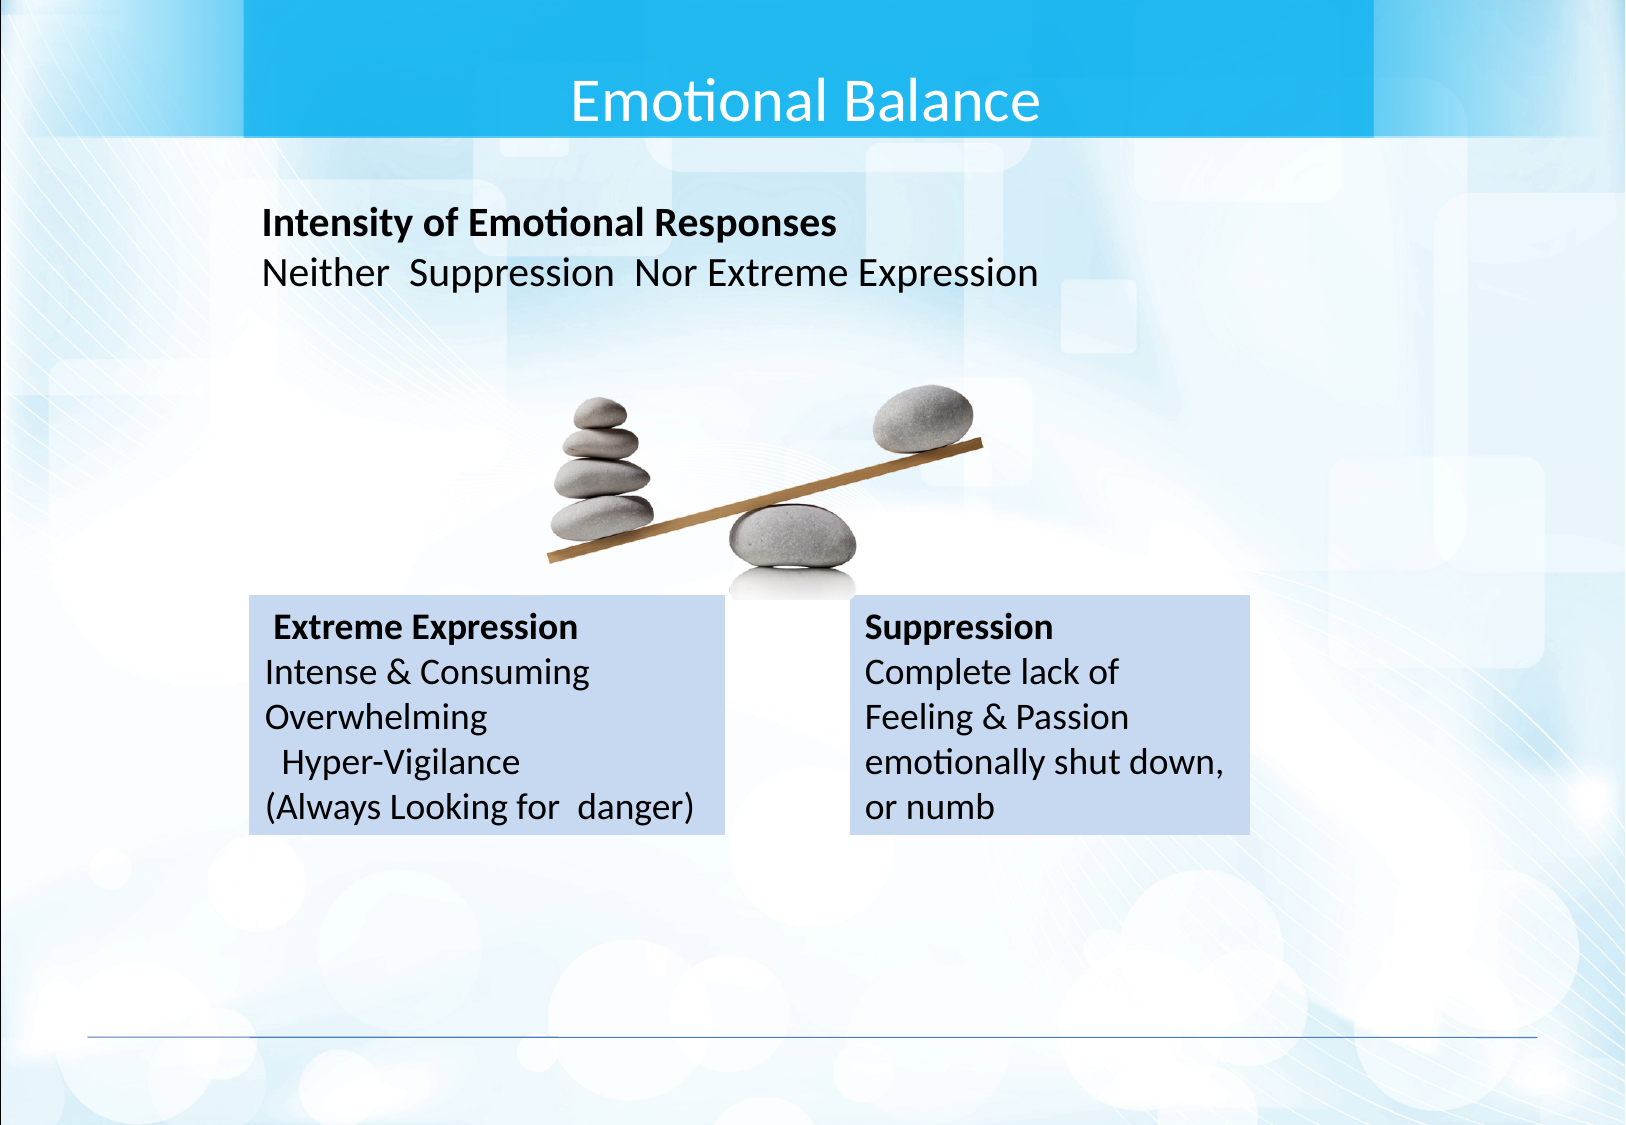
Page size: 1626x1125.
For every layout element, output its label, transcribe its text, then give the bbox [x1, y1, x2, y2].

text_box Emotional Balance [237, 51, 1375, 142]
picture [0, 0, 1625, 1125]
text_box Intensity of Emotional Responses Neither Suppression Nor Extreme Expression [237, 187, 1300, 353]
text_box Suppression Complete lack of Feeling & Passion emotionally shut down, or numb [849, 595, 1250, 835]
text_box Extreme Expression Intense & Consuming Overwhelming Hyper-Vigilance (Always Looking for danger) [249, 595, 725, 835]
